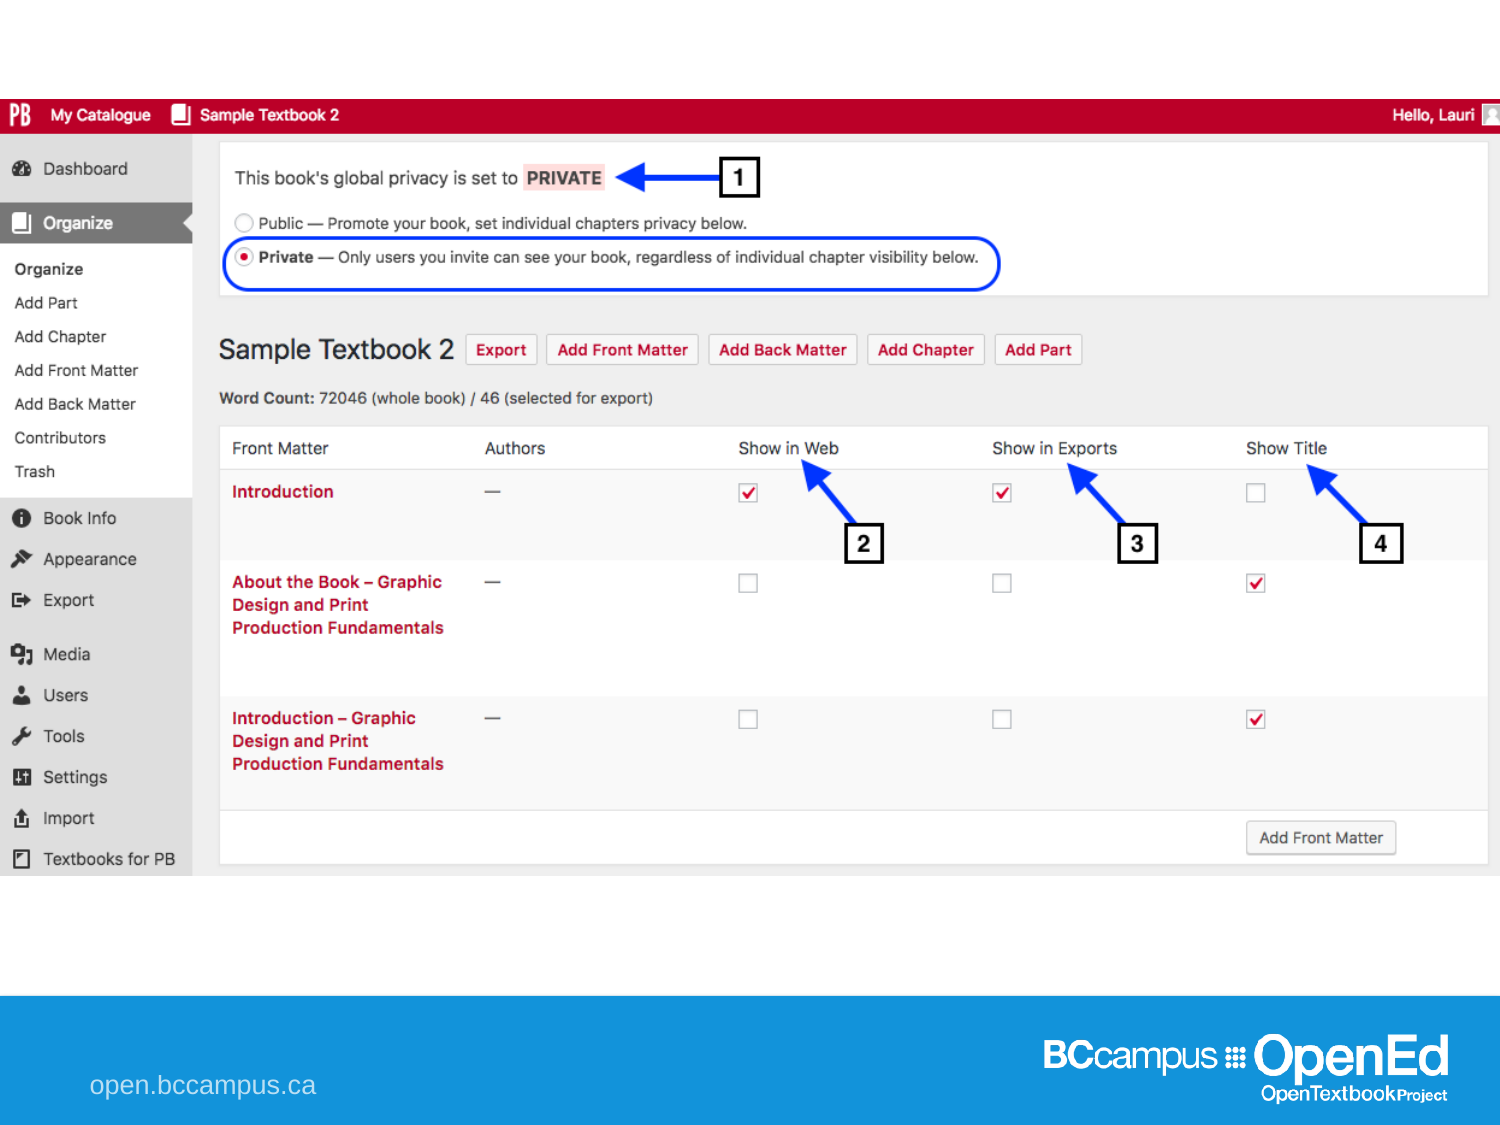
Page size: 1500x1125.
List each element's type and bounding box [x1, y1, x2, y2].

picture [0, 99, 1500, 876]
